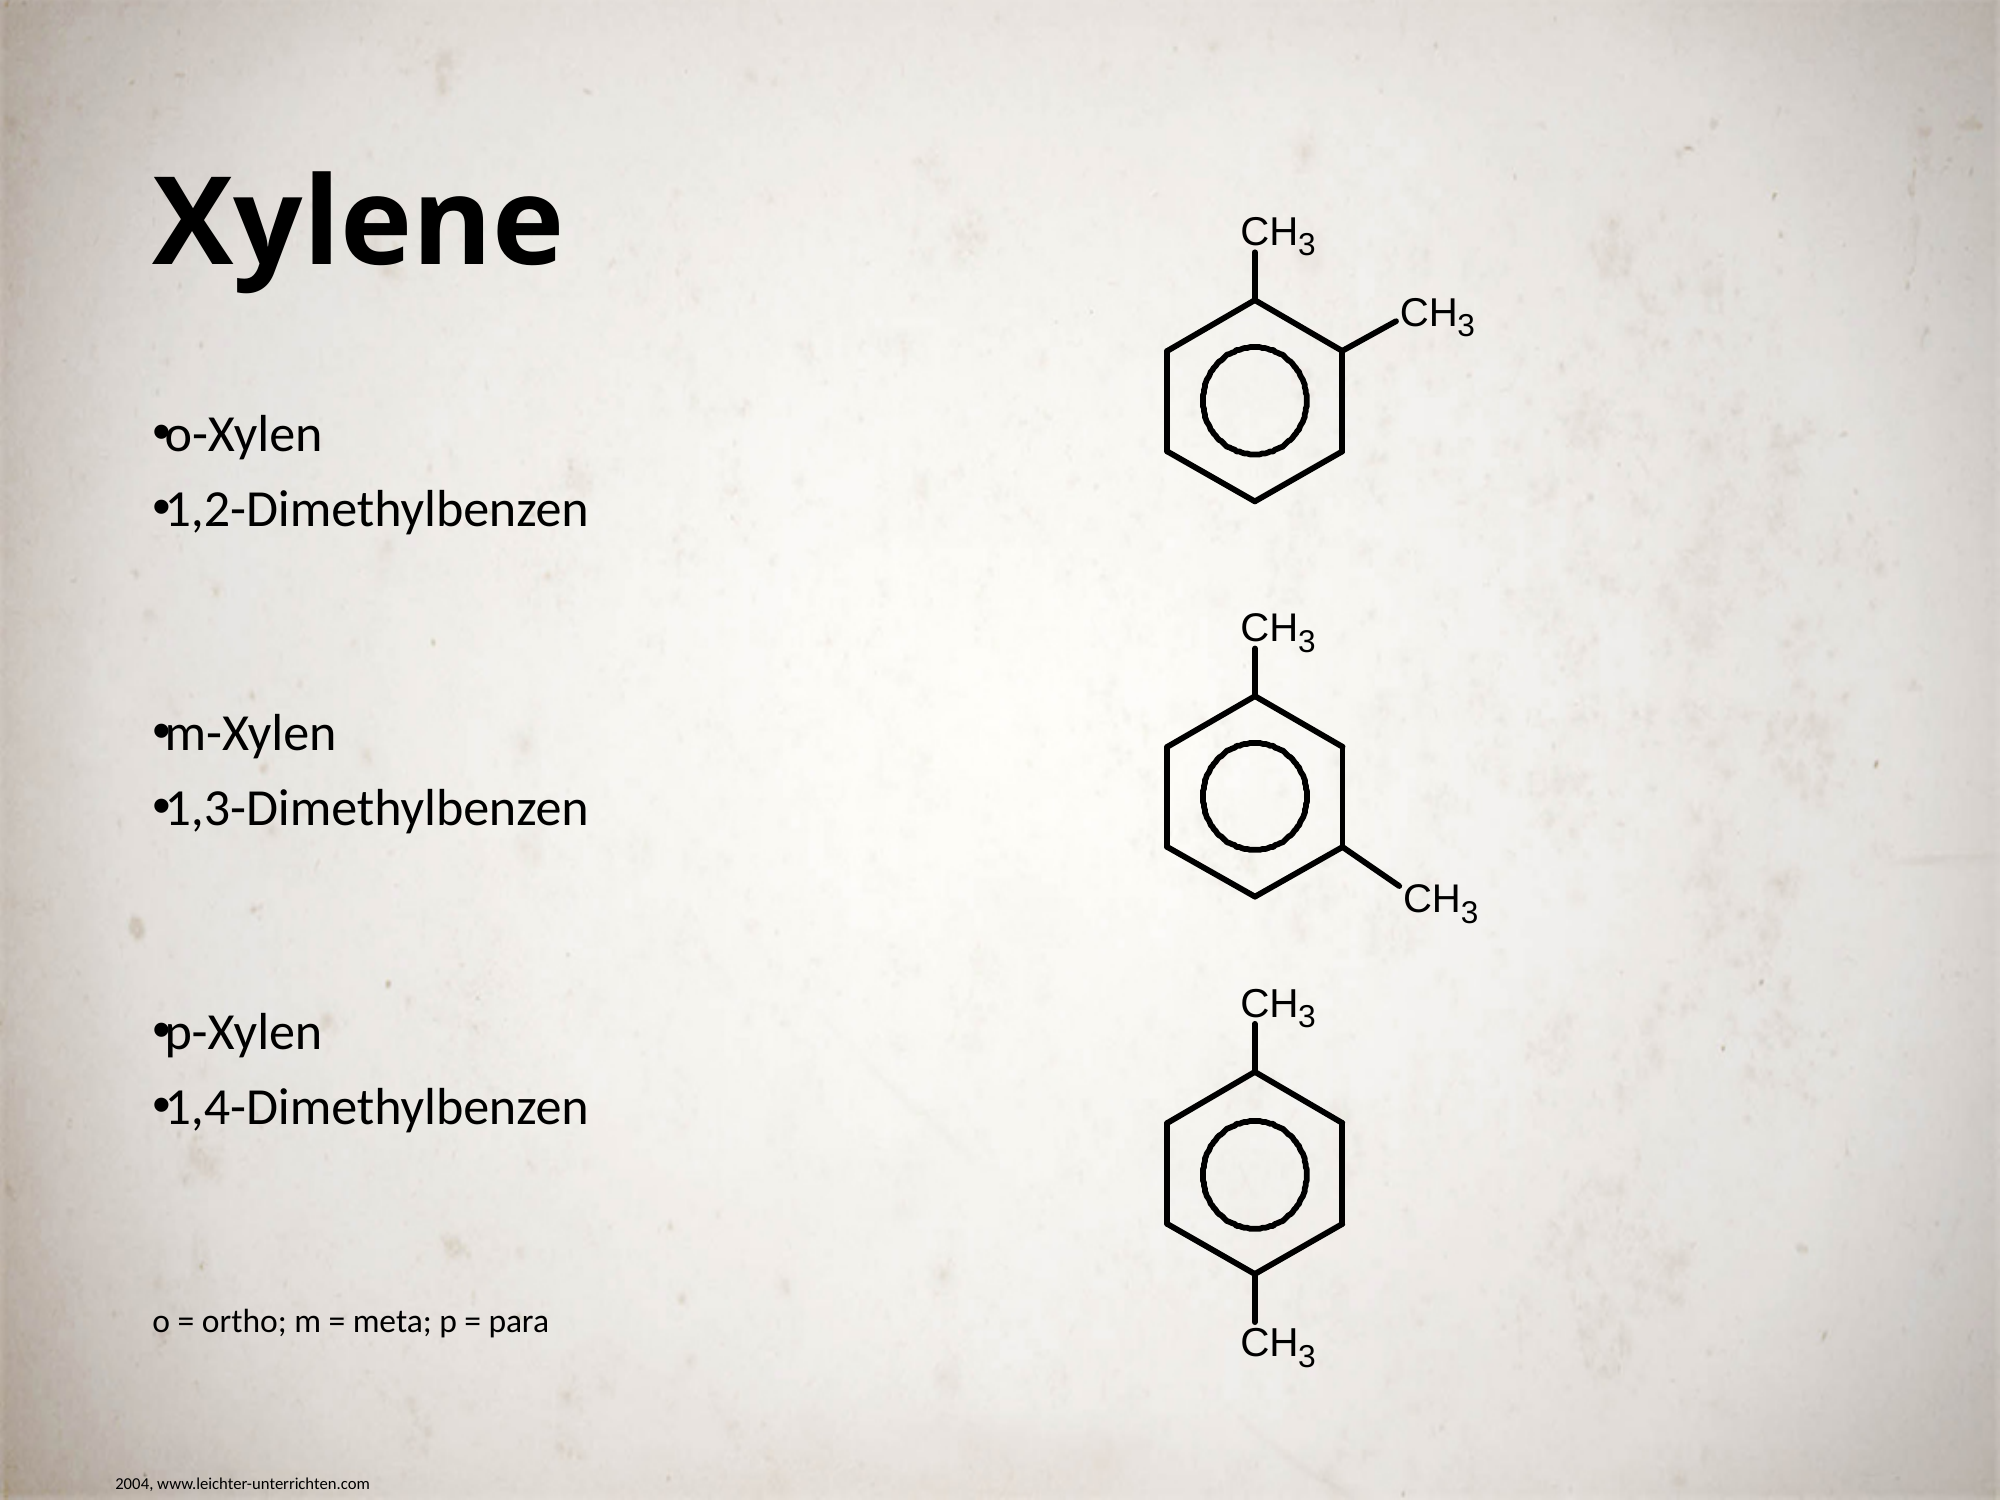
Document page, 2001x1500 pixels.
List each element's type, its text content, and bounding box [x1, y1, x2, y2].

title Xylene [137, 79, 1863, 370]
list o-Xylen 1,2-Dimethylbenzen m-Xylen 1,3-Dimethylbenzen p-Xylen 1,4-Dimethylbenzen o = ortho; m = meta; p = para [137, 399, 1863, 1352]
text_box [1163, 605, 1480, 932]
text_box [1163, 209, 1476, 507]
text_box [1163, 980, 1348, 1376]
picture [0, 0, 2000, 1500]
